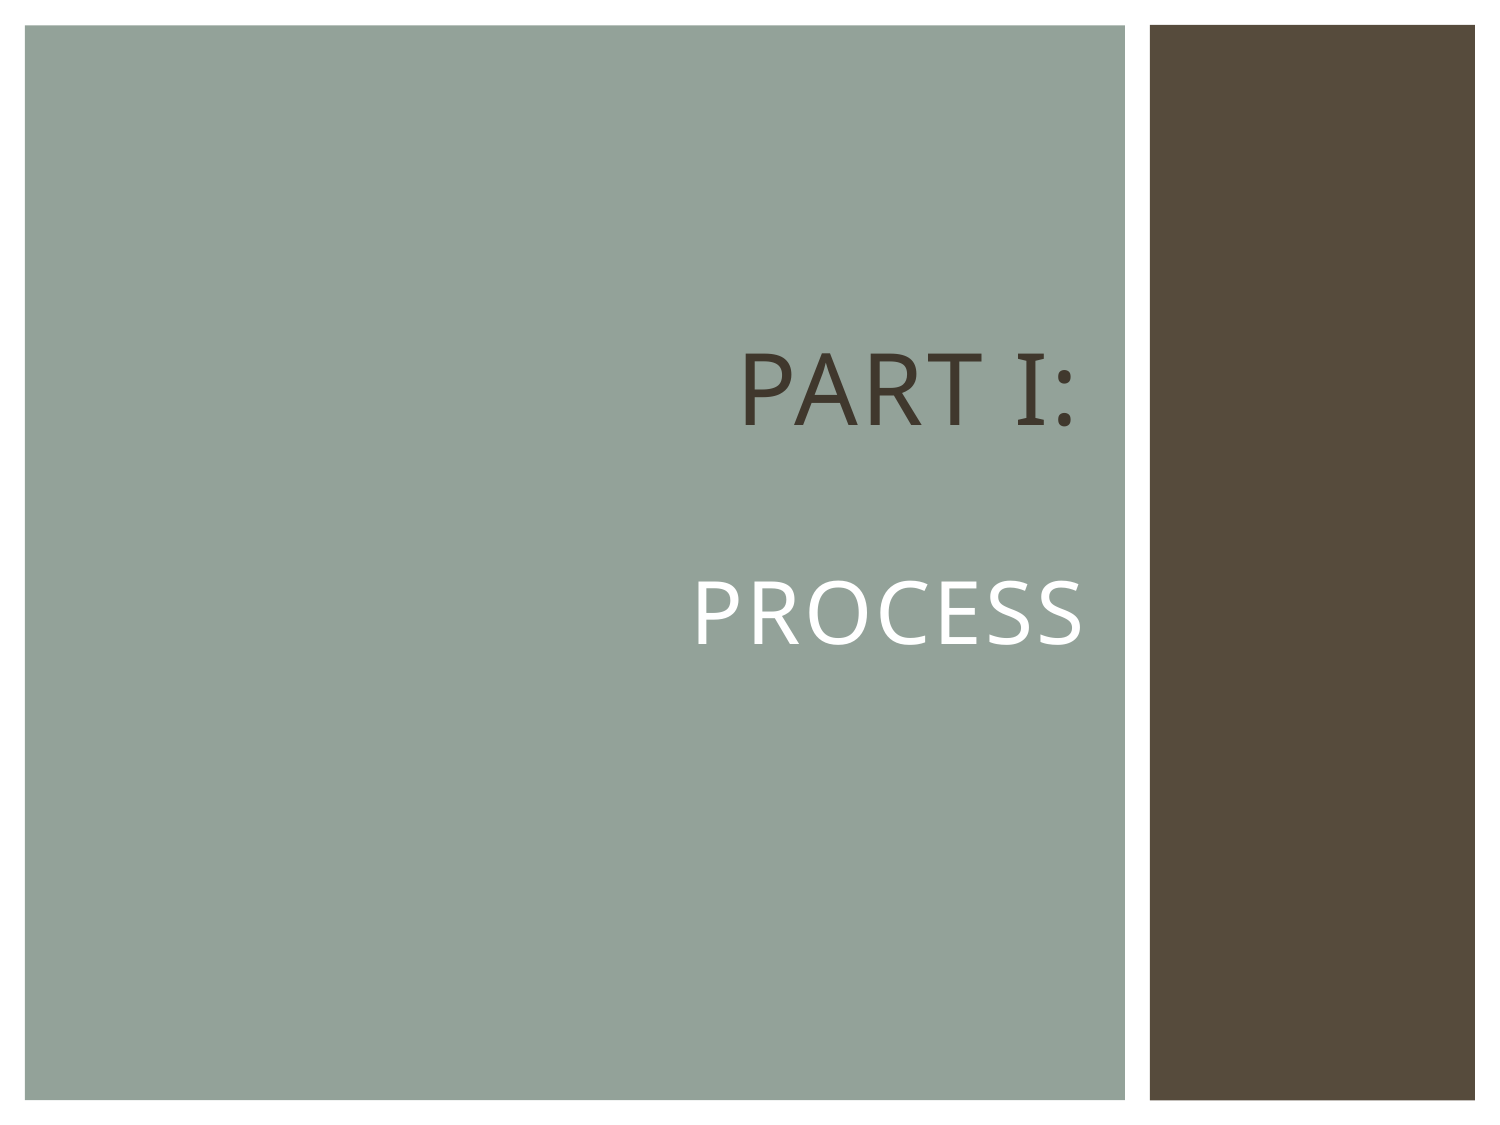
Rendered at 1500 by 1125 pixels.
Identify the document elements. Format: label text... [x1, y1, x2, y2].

title PROCESS [62, 474, 1100, 745]
text_box PART I: [506, 249, 1095, 520]
